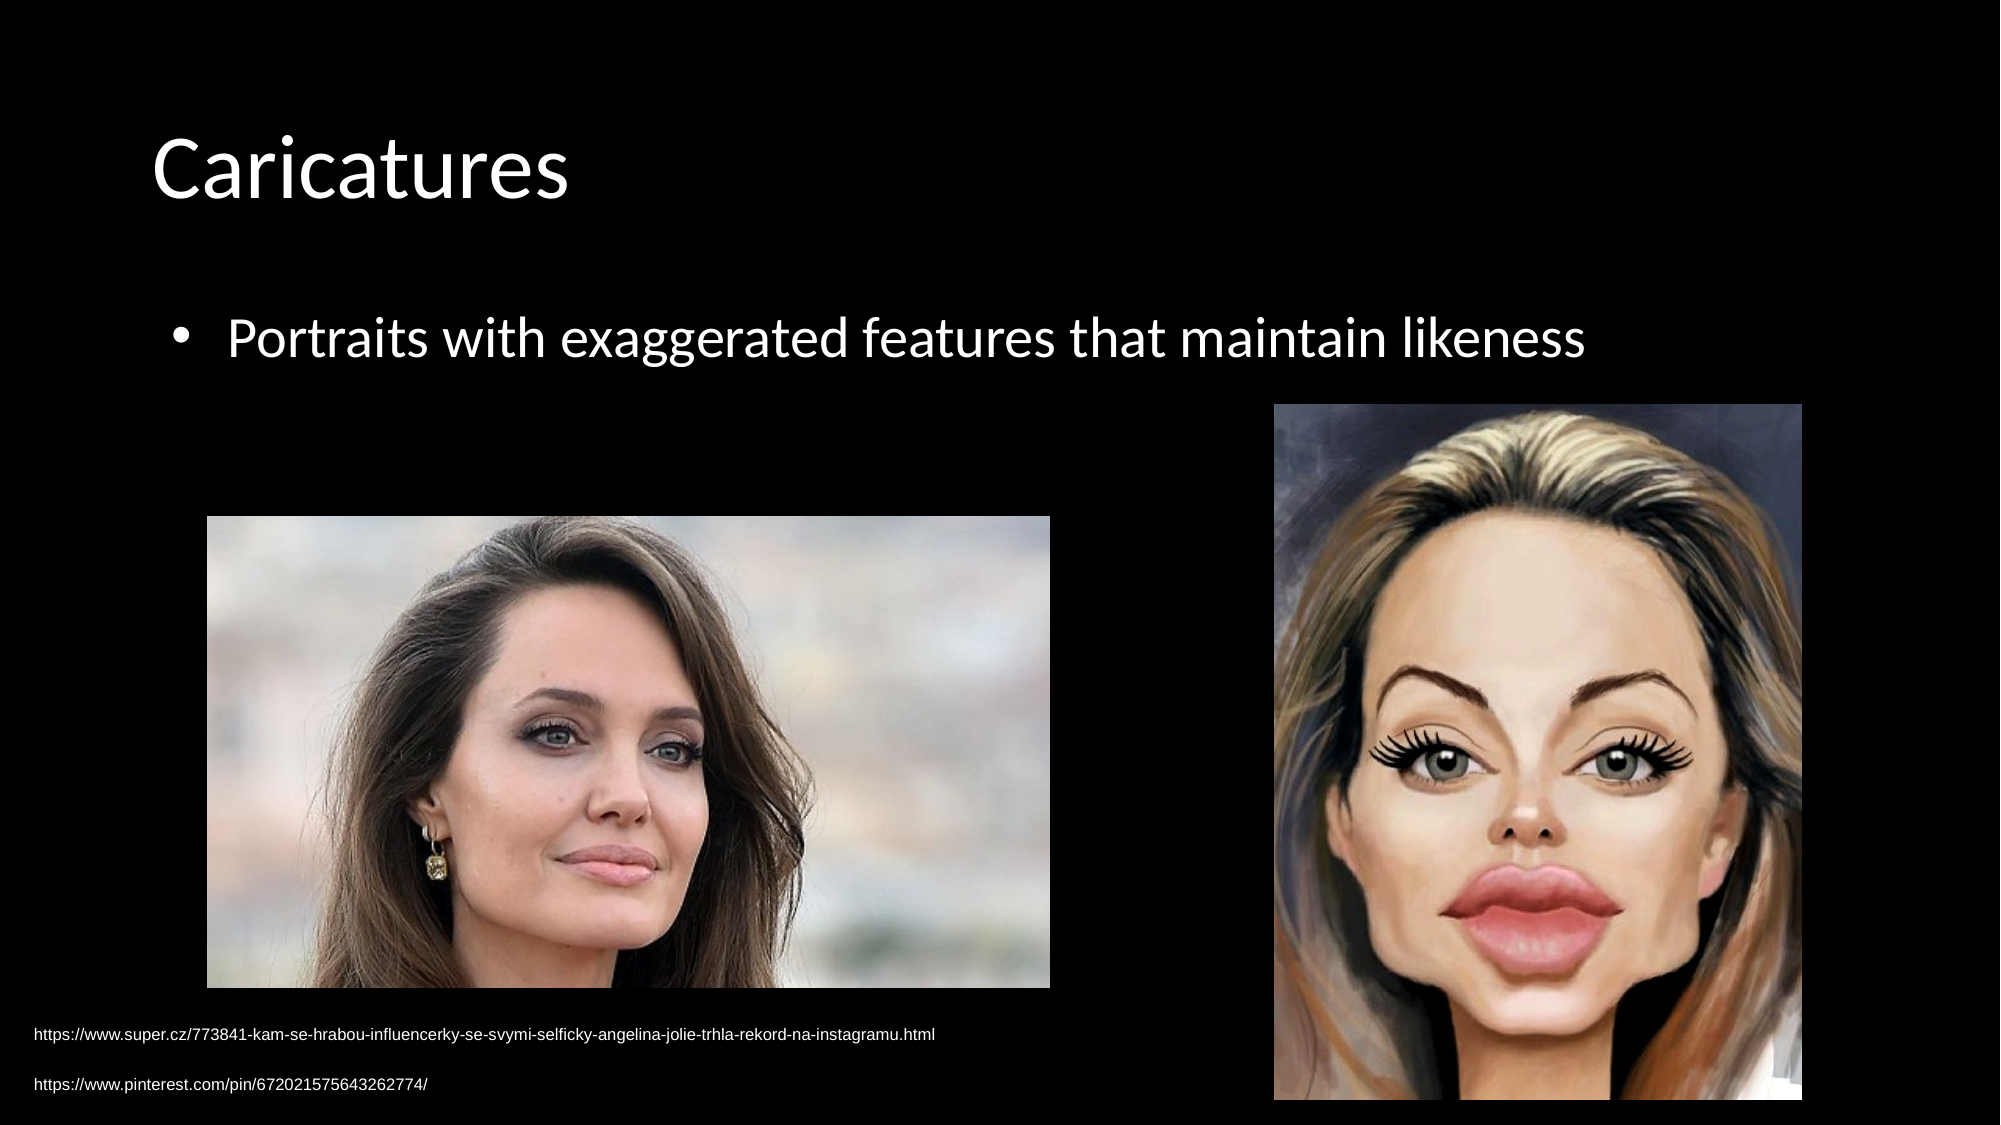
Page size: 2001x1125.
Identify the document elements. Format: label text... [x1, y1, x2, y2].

list Portraits with exaggerated features that maintain likeness [137, 299, 1863, 1014]
text_box https://www.pinterest.com/pin/672021575643262774/ [19, 1063, 512, 1104]
text_box https://www.super.cz/773841-kam-se-hrabou-influencerky-se-svymi-selficky-angelina-jolie-trhla-rekord-na-instagramu.html [18, 1013, 1011, 1054]
title Caricatures [137, 59, 1863, 278]
picture [207, 515, 1050, 989]
picture [1274, 404, 1803, 1100]
